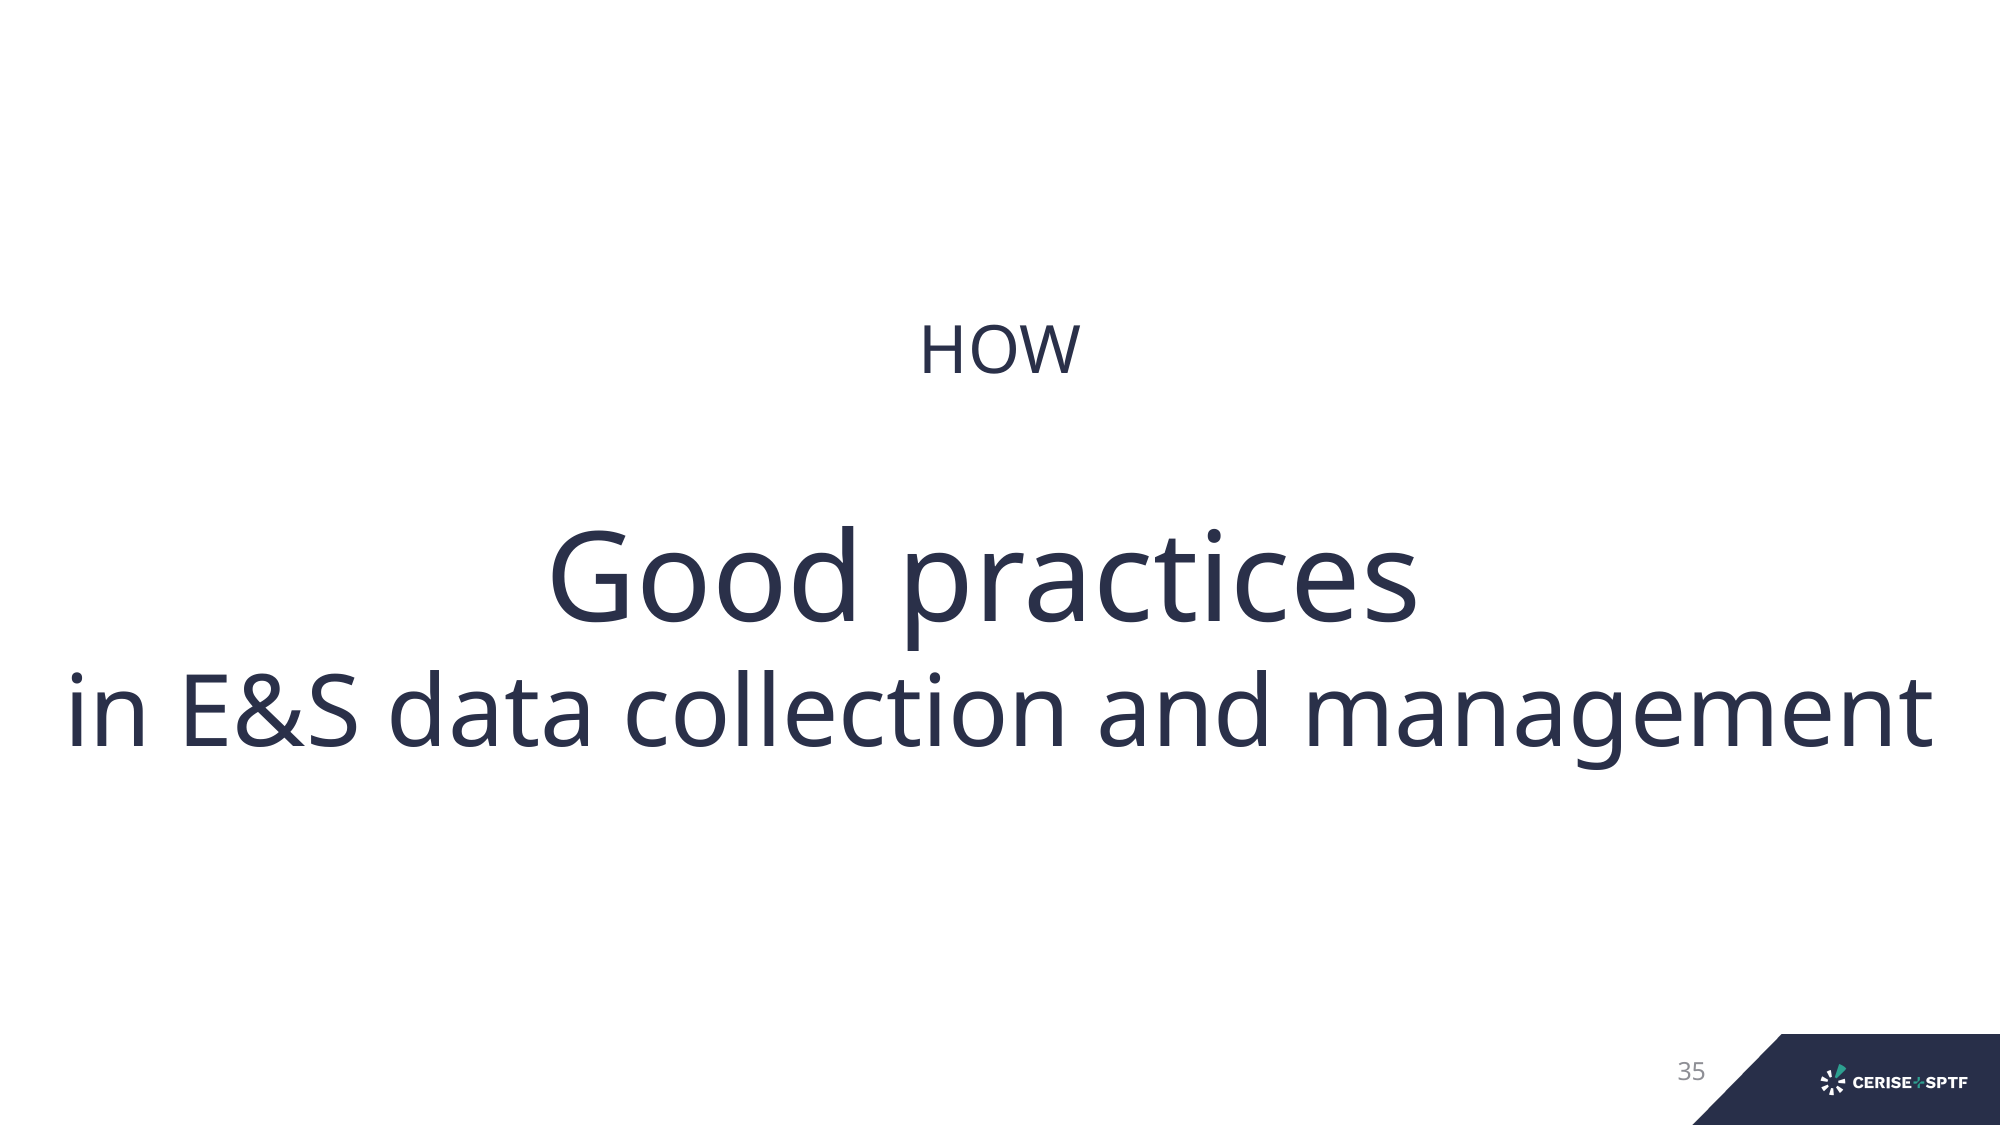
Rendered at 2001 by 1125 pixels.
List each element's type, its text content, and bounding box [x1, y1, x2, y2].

subtitle HOW [0, 299, 2000, 390]
title Good practices in E&S data collection and management [0, 448, 2000, 775]
slide_number 35 [1412, 1042, 1721, 1103]
